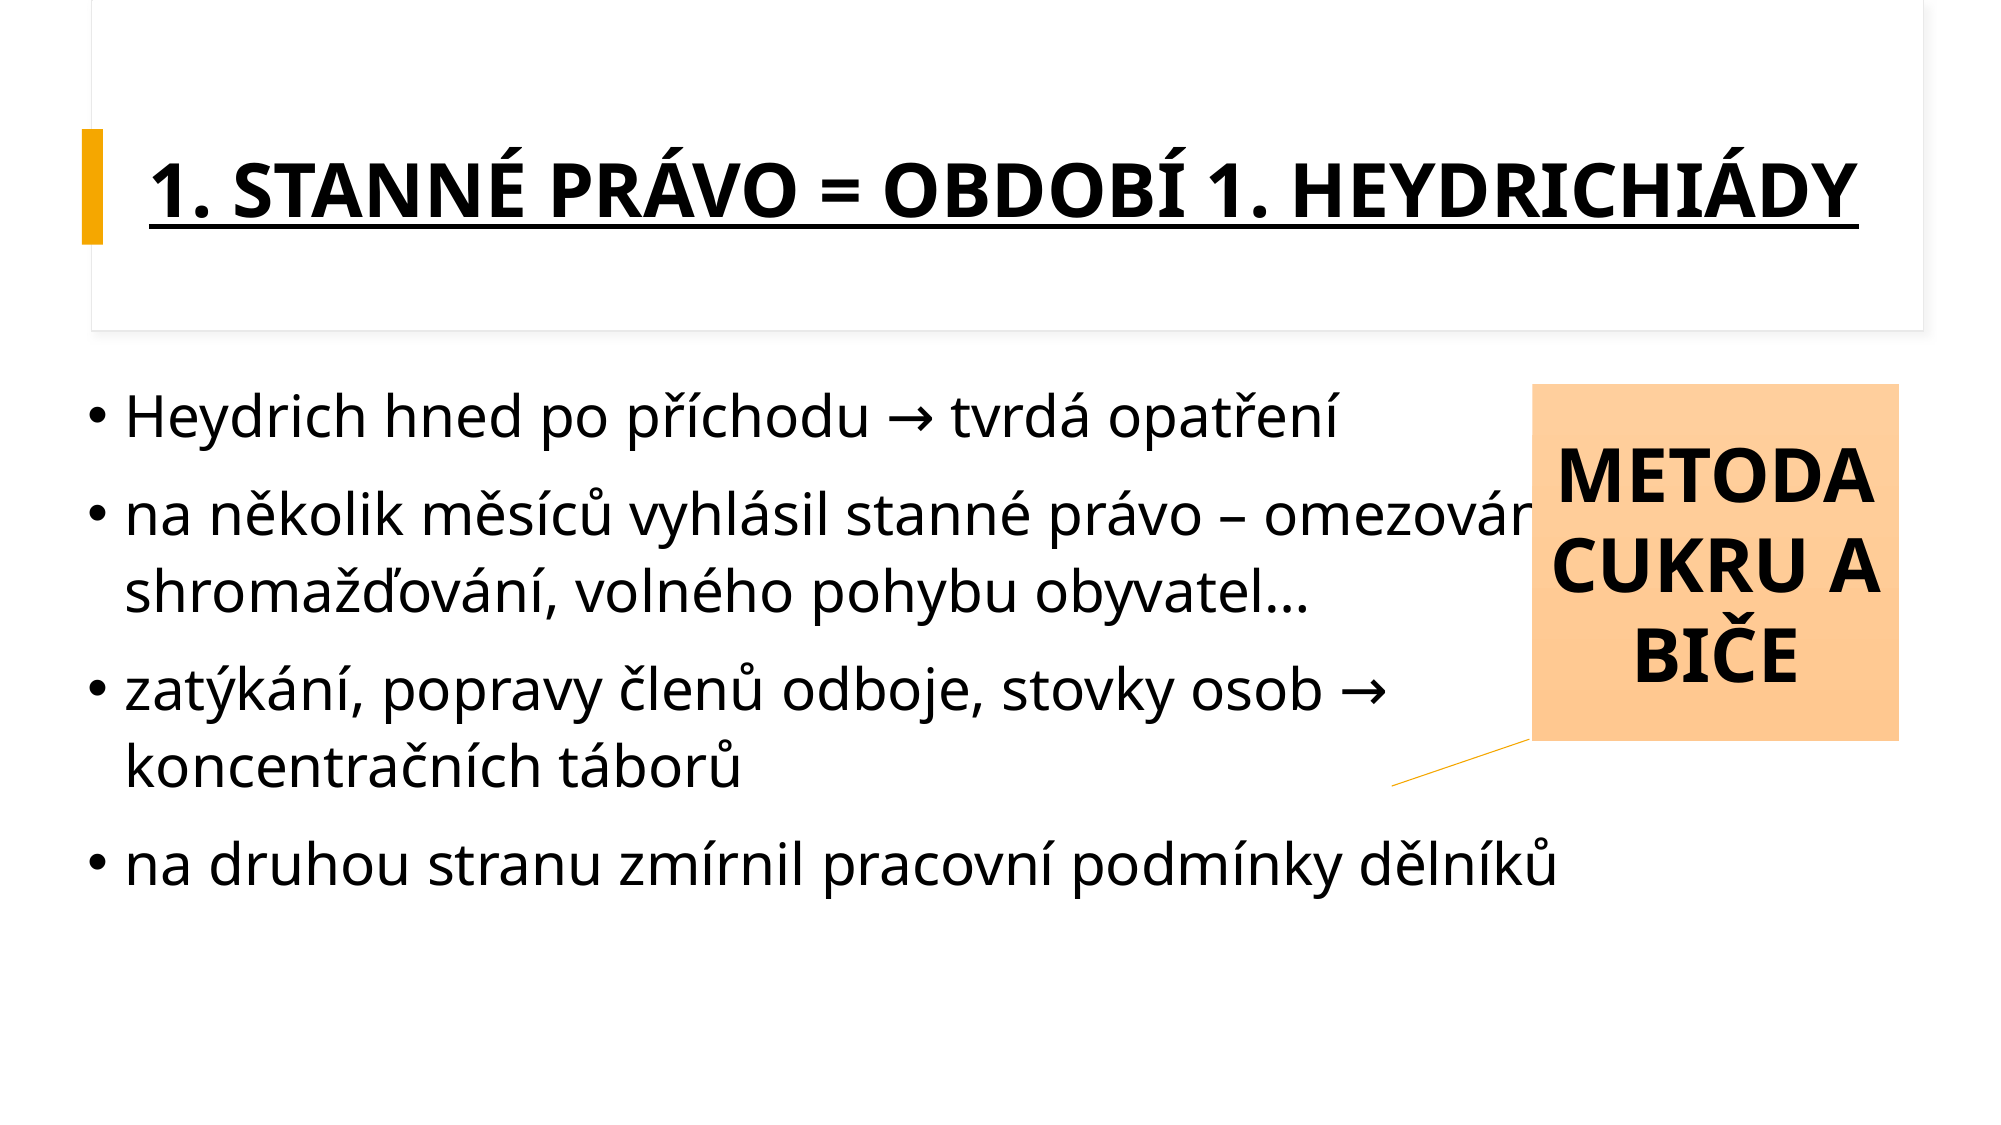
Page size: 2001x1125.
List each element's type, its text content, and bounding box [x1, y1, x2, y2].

list Heydrich hned po příchodu → tvrdá opatření na několik měsíců vyhlásil stanné právo – omezování shromažďování, volného pohybu obyvatel… zatýkání, popravy členů odboje, stovky osob → koncentračních táborů na druhou stranu zmírnil pracovní podmínky dělníků [72, 364, 1741, 971]
text_box METODA CUKRU A BIČE [1532, 384, 1899, 741]
title 1. STANNÉ PRÁVO = OBDOBÍ 1. HEYDRICHIÁDY [133, 69, 1941, 319]
